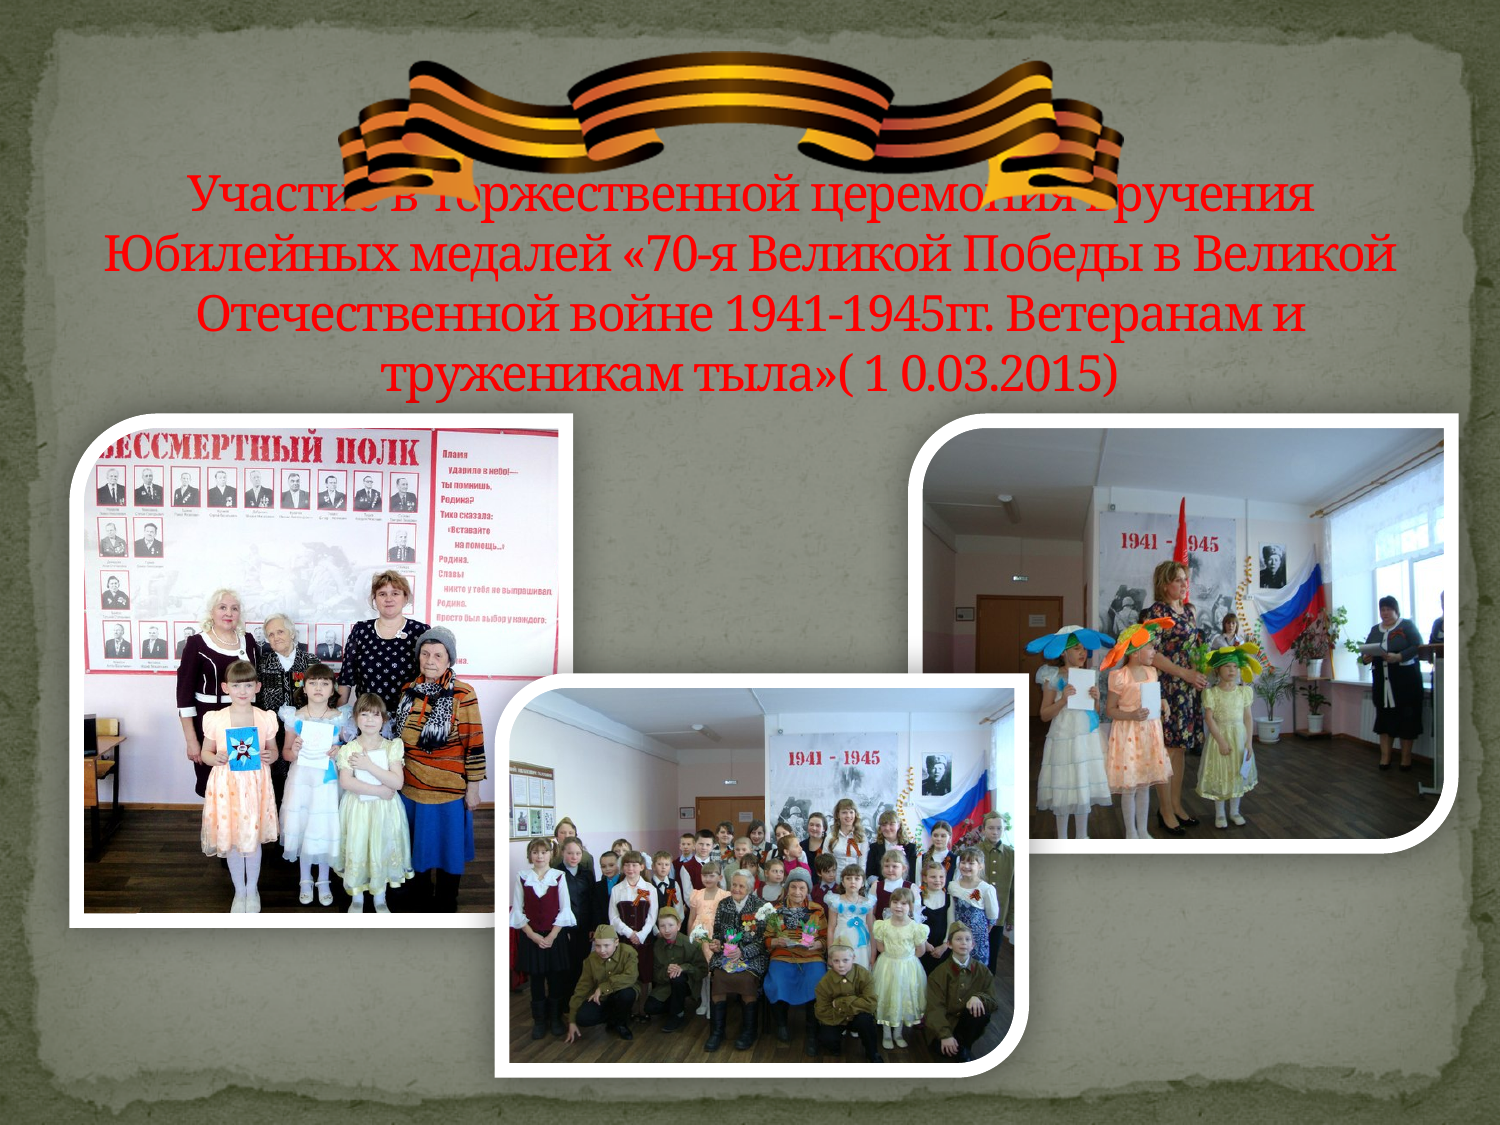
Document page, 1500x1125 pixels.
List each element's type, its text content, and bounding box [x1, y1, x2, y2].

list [918, 423, 1450, 845]
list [78, 422, 565, 920]
picture [242, 0, 1187, 293]
picture [503, 682, 1021, 1070]
title Участие в торжественной церемония вручения Юбилейных медалей «70-я Великой Победы в Великой Отечественной войне 1941-1945гг. Ветеранам и труженикам тыла»( 1 0.03.2015) [74, 24, 1425, 409]
